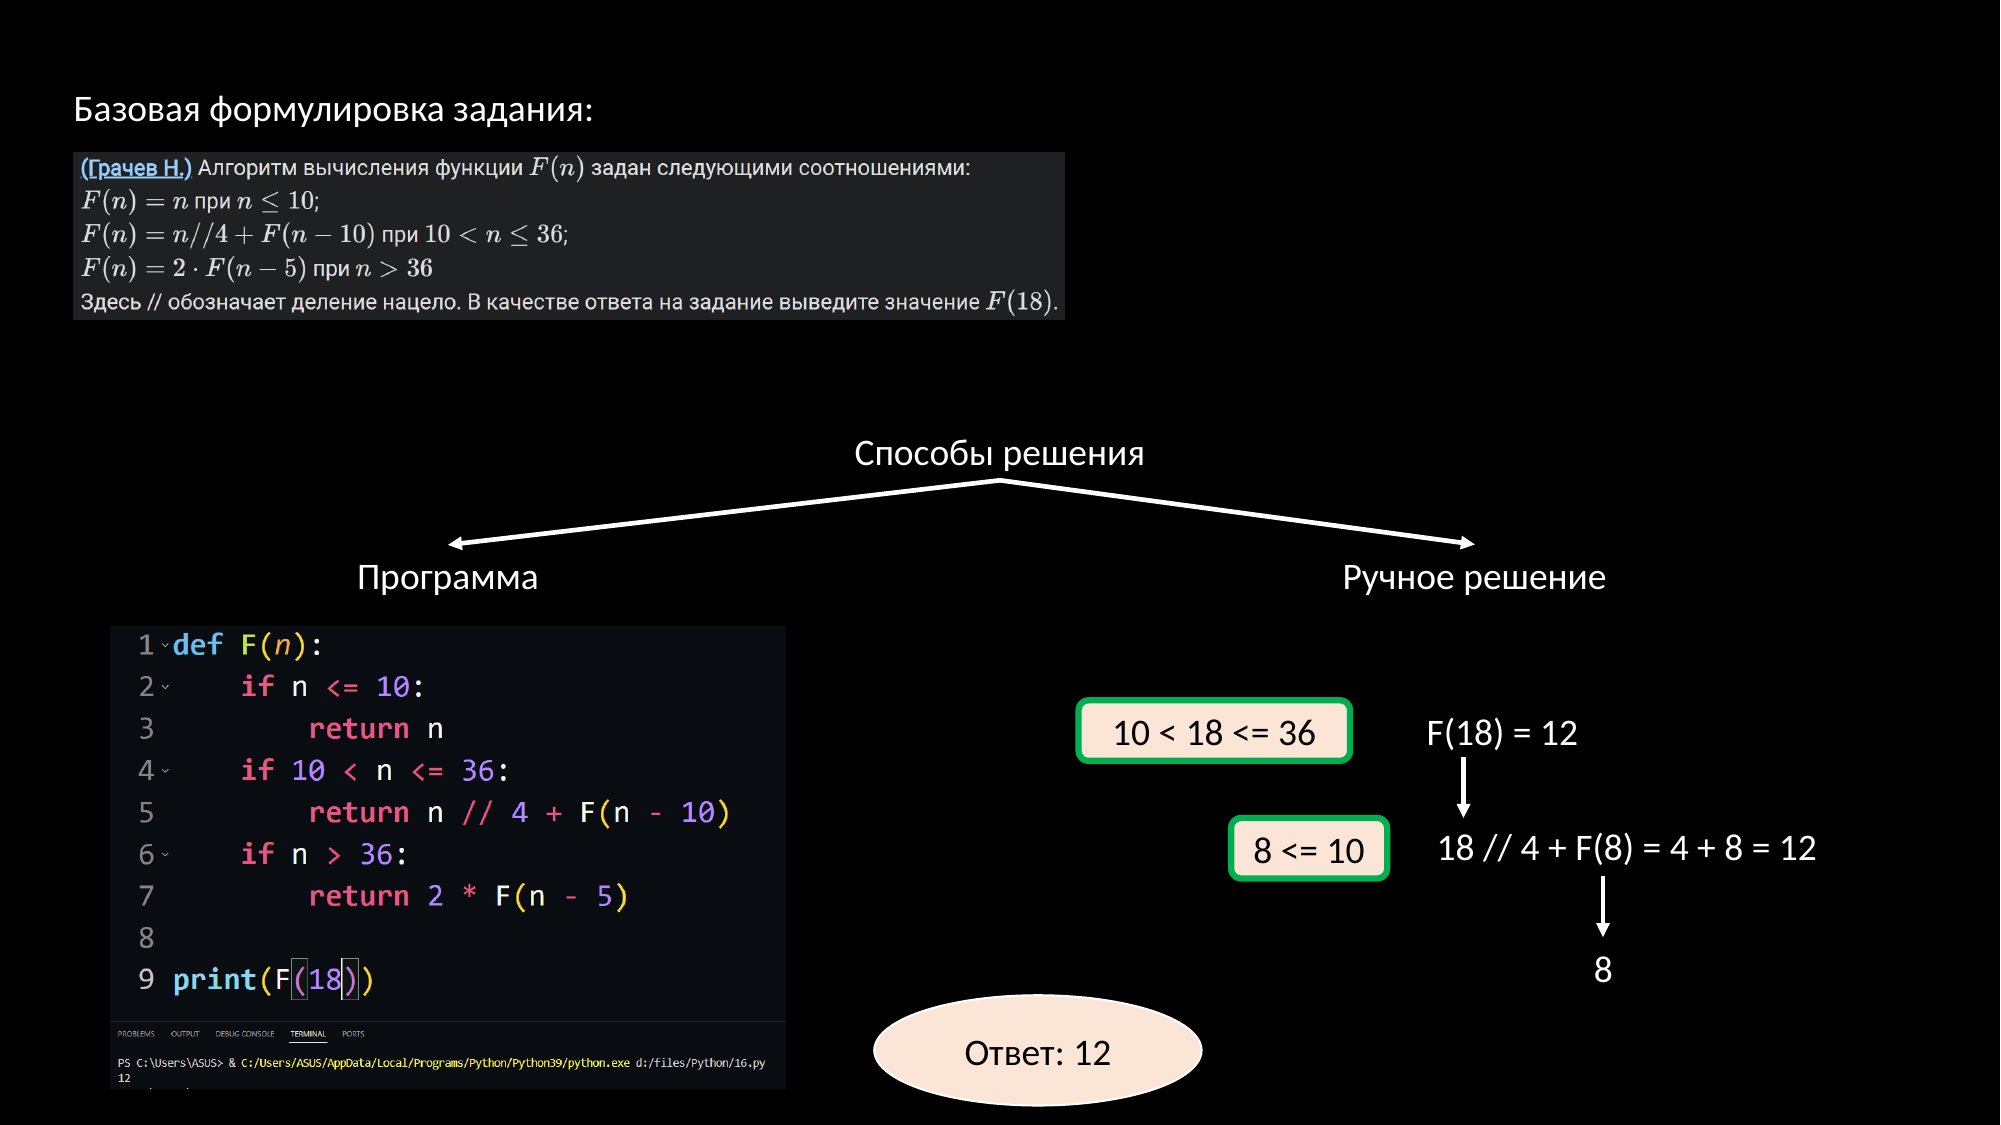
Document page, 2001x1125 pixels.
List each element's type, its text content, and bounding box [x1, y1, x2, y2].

text_box F(18) = 12 [1411, 700, 1837, 760]
text_box 18 // 4 + F(8) = 4 + 8 = 12 [1421, 815, 1848, 876]
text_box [999, 481, 1475, 545]
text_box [447, 481, 999, 545]
text_box Ответ: 12 [873, 994, 1203, 1107]
text_box Базовая формулировка задания: [58, 76, 768, 137]
text_box Ручное решение [1231, 544, 1719, 605]
text_box 10 < 18 <= 36 [1077, 699, 1352, 762]
picture [110, 626, 786, 1089]
text_box Способы решения [785, 420, 1215, 481]
text_box 8 <= 10 [1230, 816, 1389, 880]
text_box 8 [1579, 938, 1642, 998]
picture [73, 152, 1065, 320]
text_box Программа [204, 544, 692, 605]
